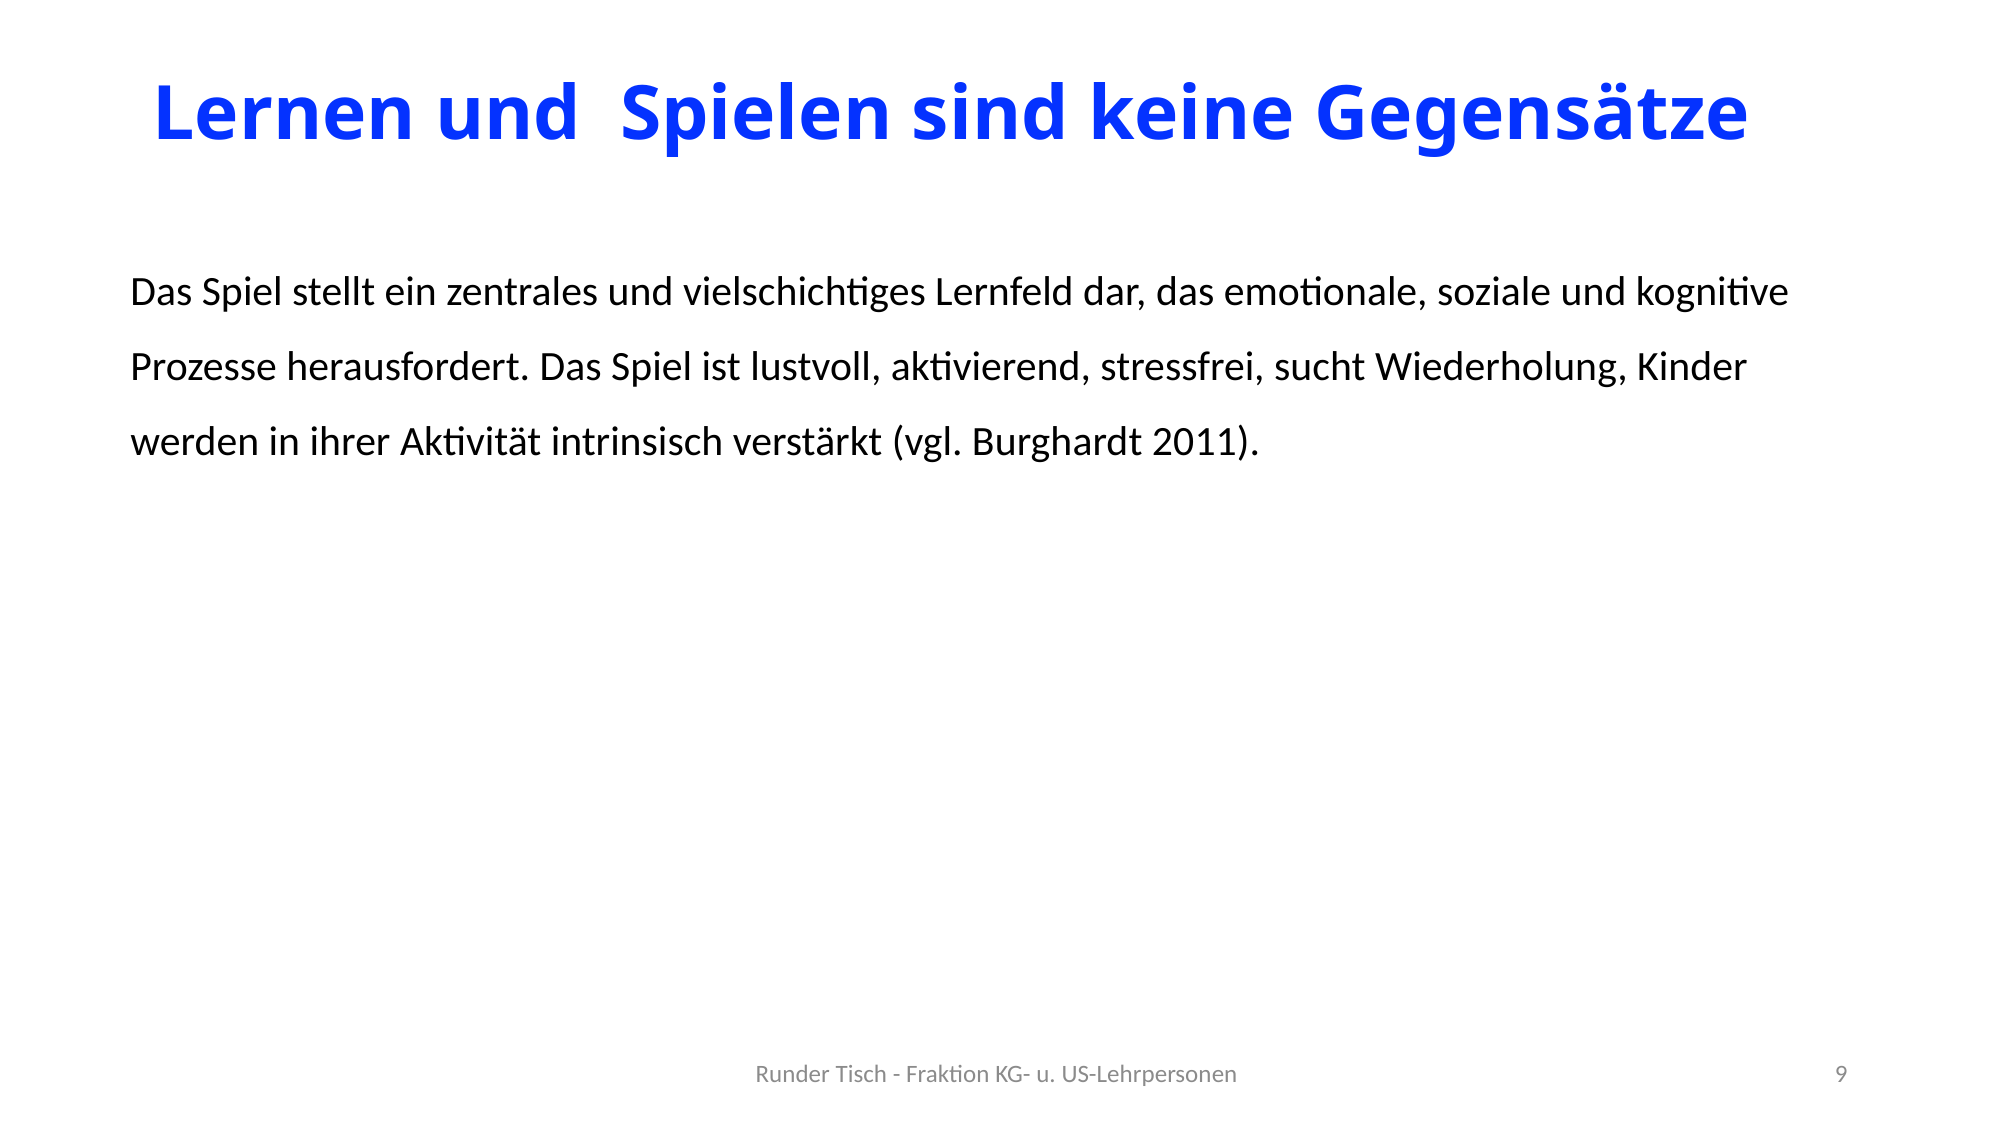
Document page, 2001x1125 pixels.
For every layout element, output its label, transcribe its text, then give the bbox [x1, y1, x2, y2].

list Das Spiel stellt ein zentrales und vielschichtiges Lernfeld dar, das emotionale, soziale und kognitive Prozesse herausfordert. Das Spiel ist lustvoll, aktivierend, stressfrei, sucht Wiederholung, Kinder werden in ihrer Aktivität intrinsisch verstärkt (vgl. Burghardt 2011). [115, 230, 1863, 1090]
slide_number 9 [1412, 1042, 1863, 1103]
footer Runder Tisch - Fraktion KG- u. US-Lehrpersonen [662, 1042, 1338, 1103]
title Lernen und Spielen sind keine Gegensätze [137, 45, 1863, 185]
